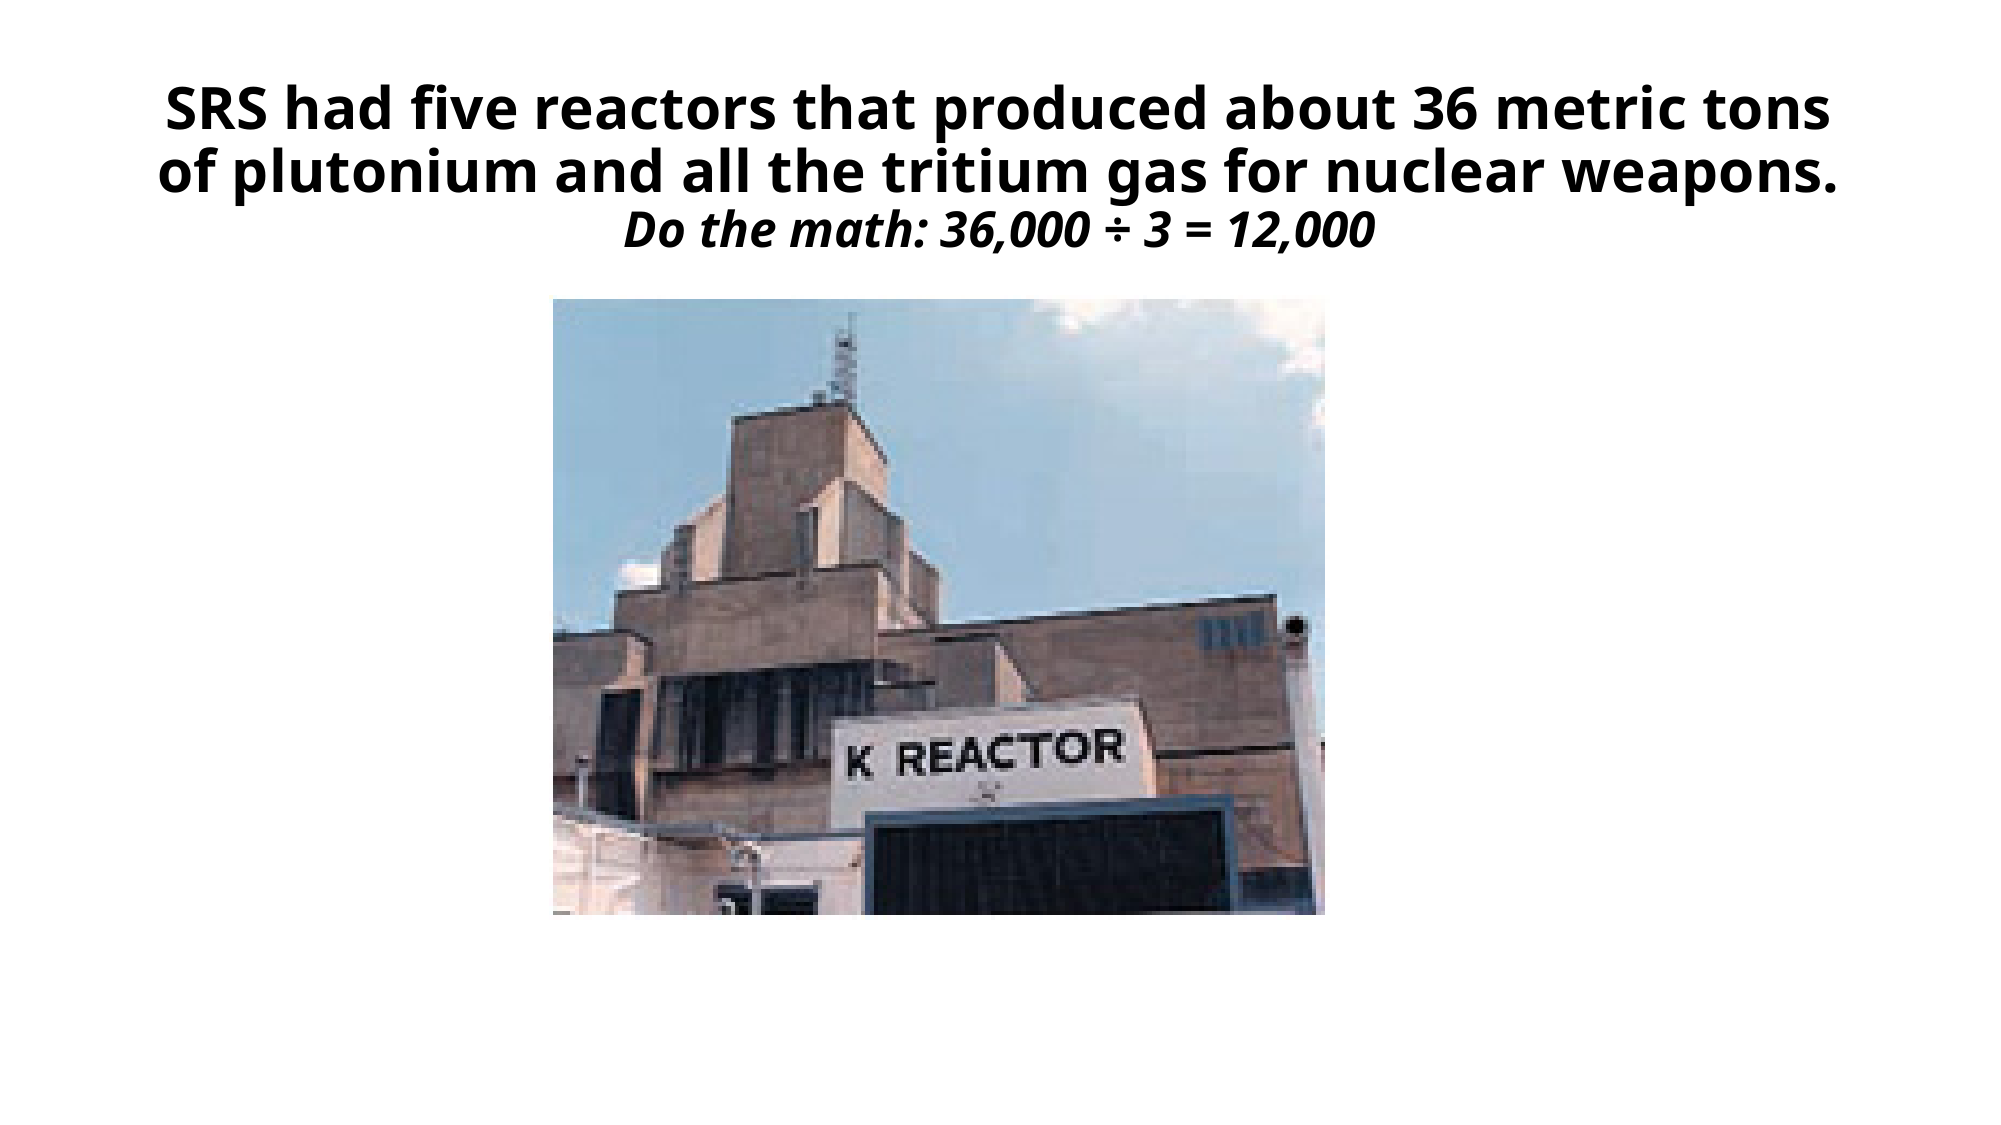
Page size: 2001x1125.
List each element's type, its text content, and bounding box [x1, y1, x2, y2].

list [549, 295, 1330, 920]
title SRS had five reactors that produced about 36 metric tons of plutonium and all the tritium gas for nuclear weapons. Do the math: 36,000 ÷ 3 = 12,000 [137, 59, 1863, 278]
